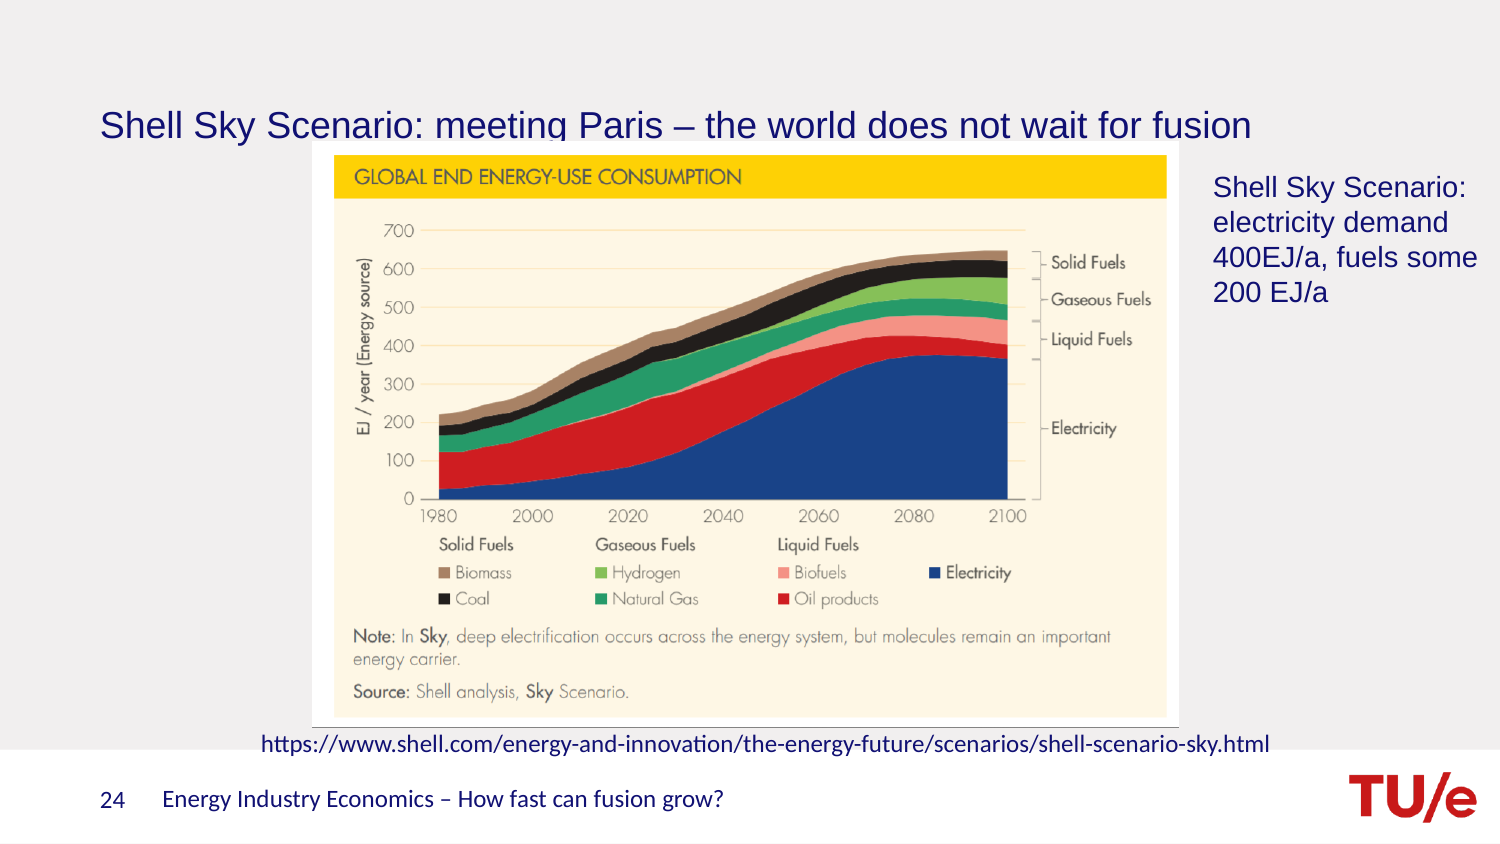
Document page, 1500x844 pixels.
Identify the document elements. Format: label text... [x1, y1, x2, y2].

text_box https://www.shell.com/energy-and-innovation/the-energy-future/scenarios/shell-scenario-sky.html [260, 727, 1316, 793]
picture [312, 141, 1179, 728]
text_box Shell Sky Scenario: electricity demand 400EJ/a, fuels some 200 EJ/a [1212, 168, 1500, 540]
footer Energy Industry Economics – How fast can fusion grow? [162, 782, 1267, 841]
title Shell Sky Scenario: meeting Paris – the world does not wait for fusion [99, 89, 1400, 154]
picture [1336, 759, 1489, 835]
slide_number 24 [100, 783, 199, 841]
